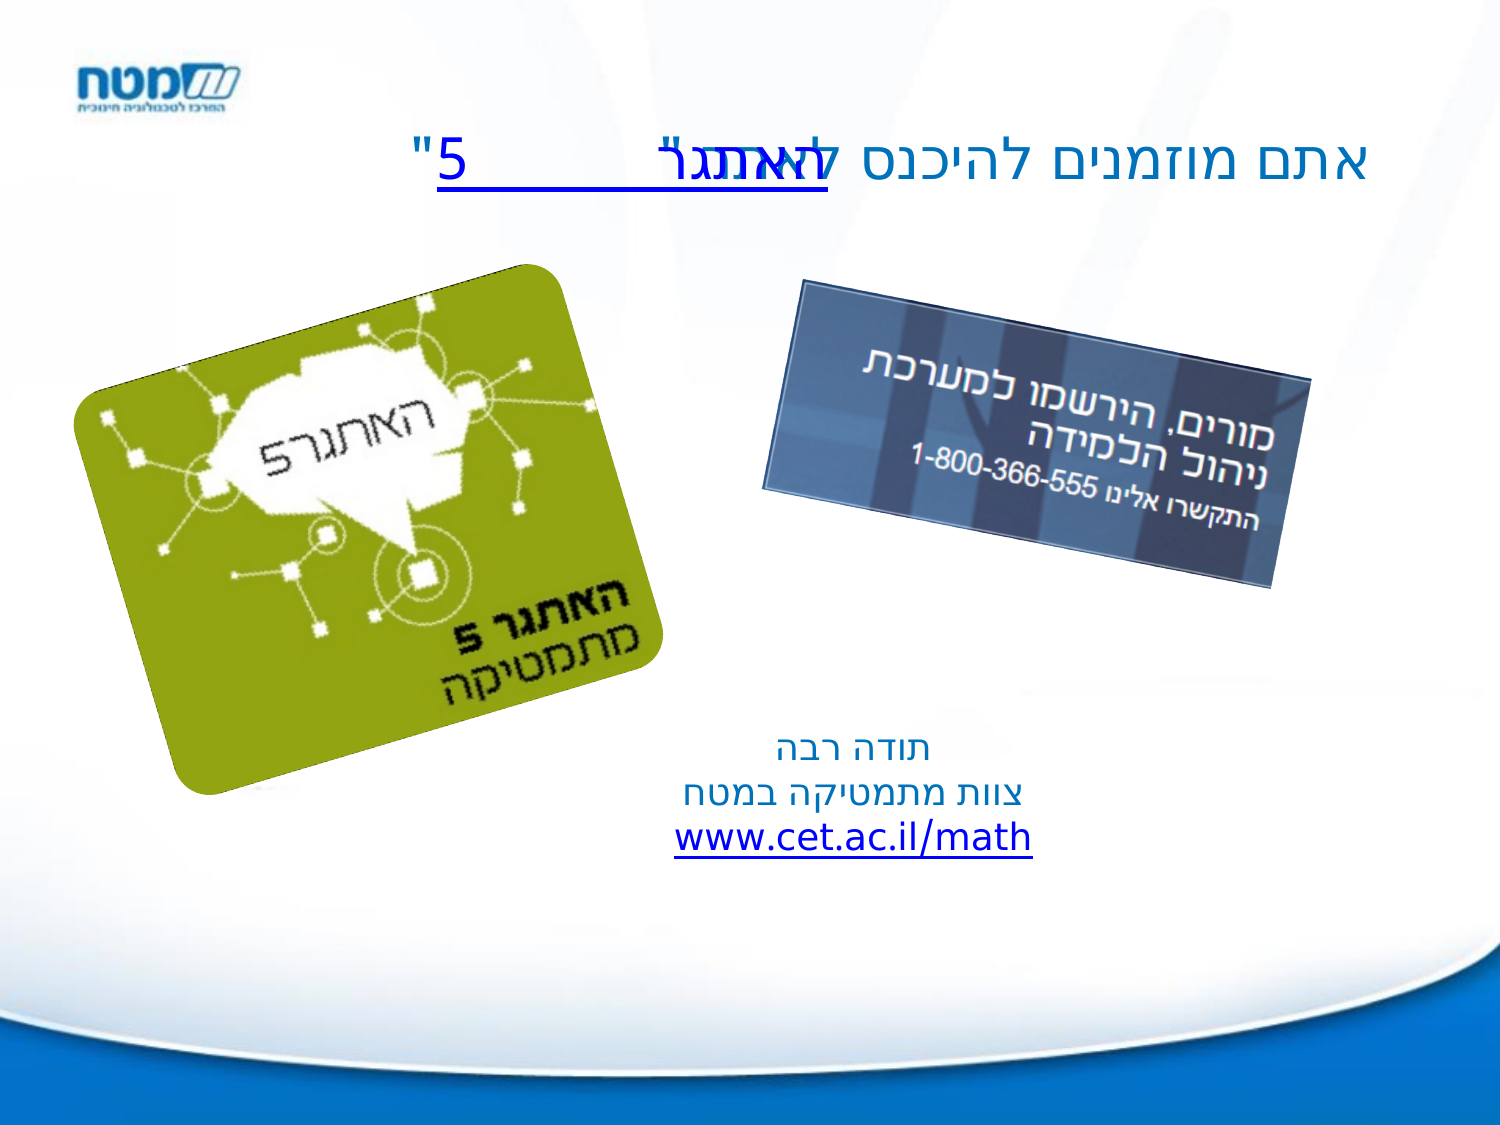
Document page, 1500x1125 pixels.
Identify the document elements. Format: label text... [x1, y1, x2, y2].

text_box תודה רבה צוות מתמטיקה במטח www.cet.ac.il/math [478, 715, 1229, 915]
picture [0, 0, 1500, 1125]
text_box אתם מוזמנים להיכנס לאתר "האתגר 5" [392, 113, 1387, 205]
